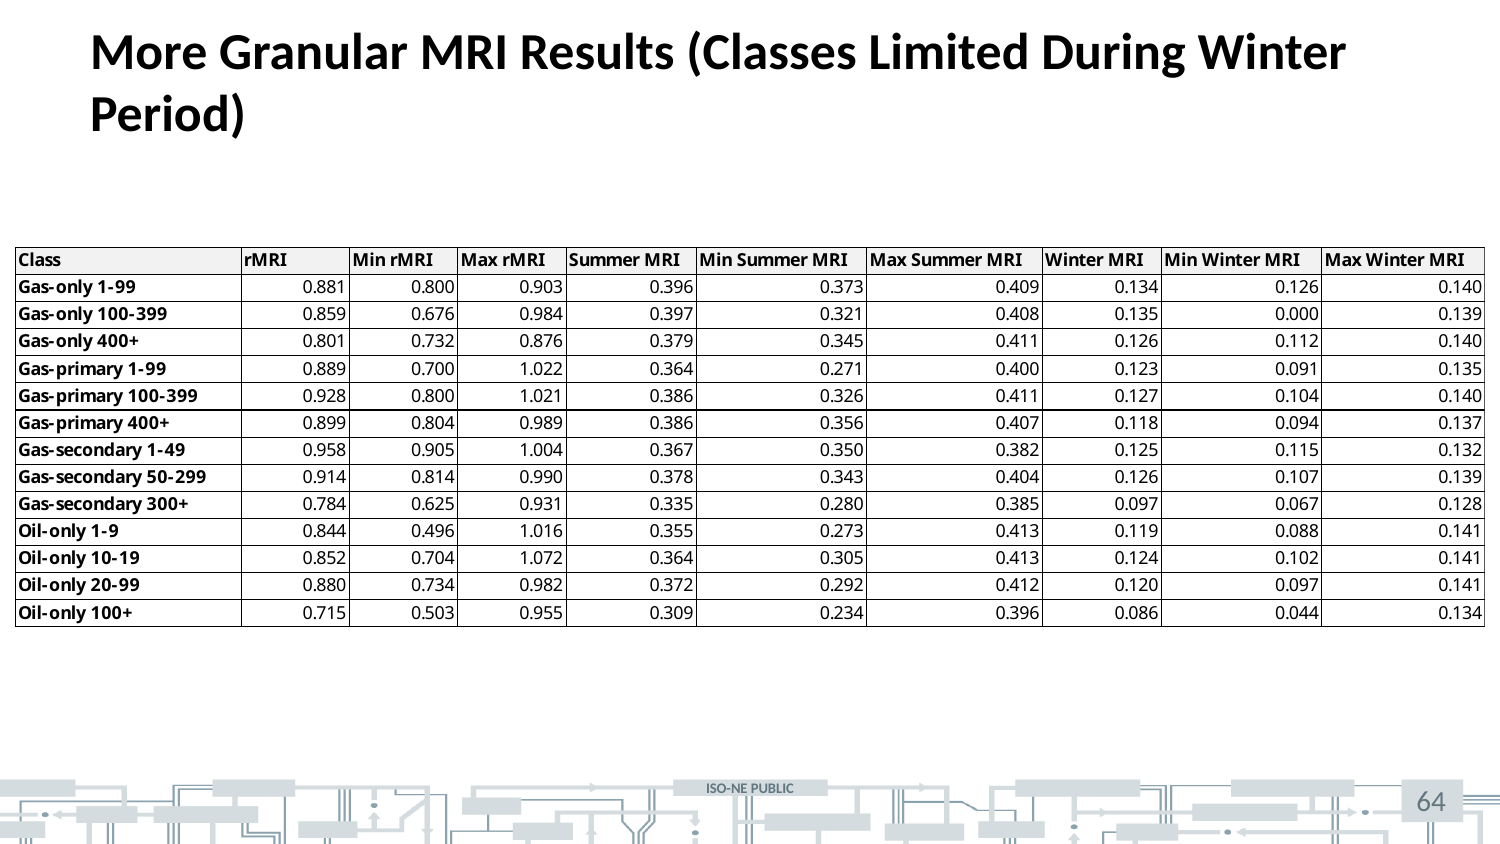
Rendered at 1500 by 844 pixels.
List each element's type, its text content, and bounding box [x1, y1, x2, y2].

picture [0, 773, 1500, 844]
picture [14, 246, 1486, 628]
title More Granular MRI Results (Classes Limited During Winter Period) [75, 9, 1425, 150]
slide_number 64 [1400, 783, 1463, 816]
